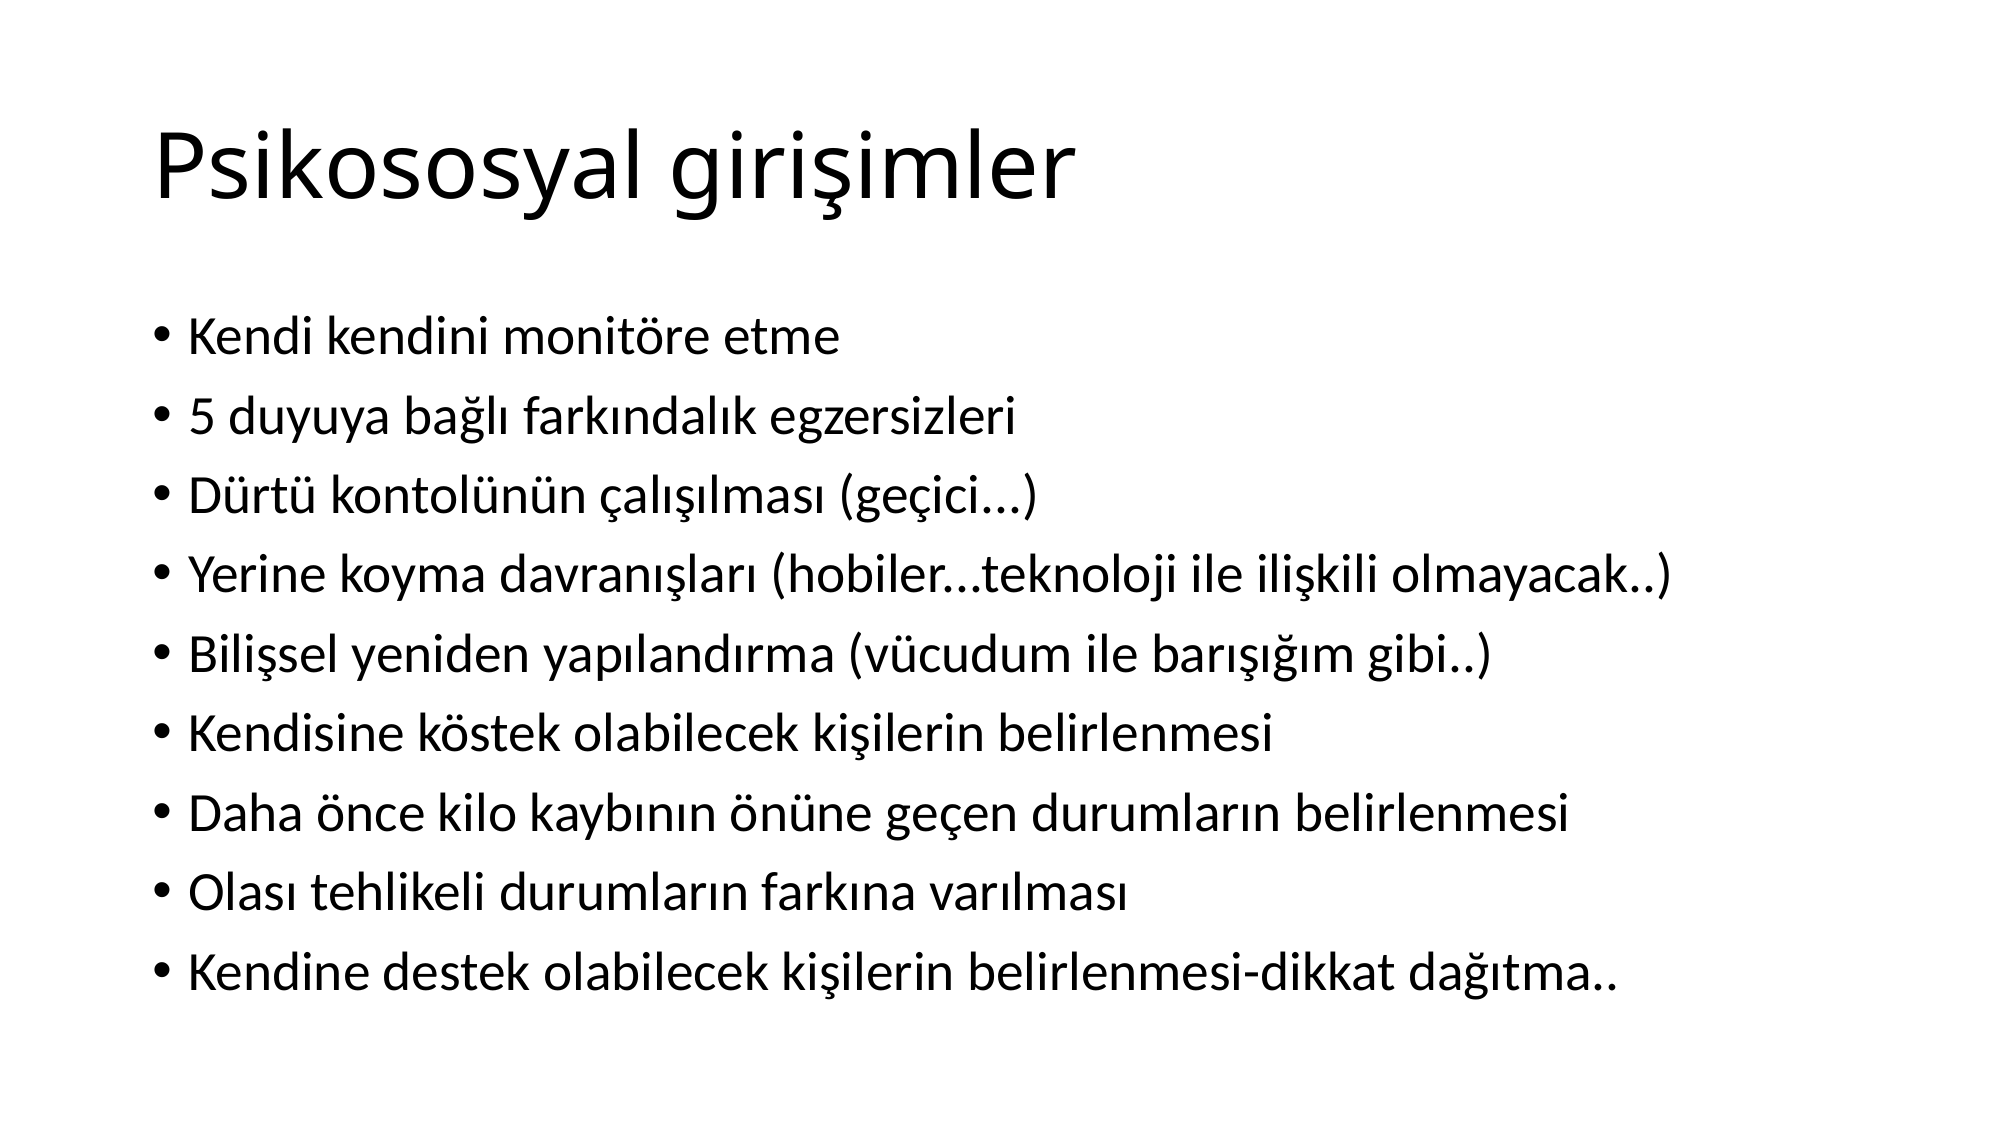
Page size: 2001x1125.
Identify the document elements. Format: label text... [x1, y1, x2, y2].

list Kendi kendini monitöre etme 5 duyuya bağlı farkındalık egzersizleri Dürtü kontolünün çalışılması (geçici...) Yerine koyma davranışları (hobiler...teknoloji ile ilişkili olmayacak..) Bilişsel yeniden yapılandırma (vücudum ile barışığım gibi..) Kendisine köstek olabilecek kişilerin belirlenmesi Daha önce kilo kaybının önüne geçen durumların belirlenmesi Olası tehlikeli durumların farkına varılması Kendine destek olabilecek kişilerin belirlenmesi-dikkat dağıtma.. [137, 299, 1863, 1014]
title Psikososyal girişimler [137, 59, 1863, 278]
